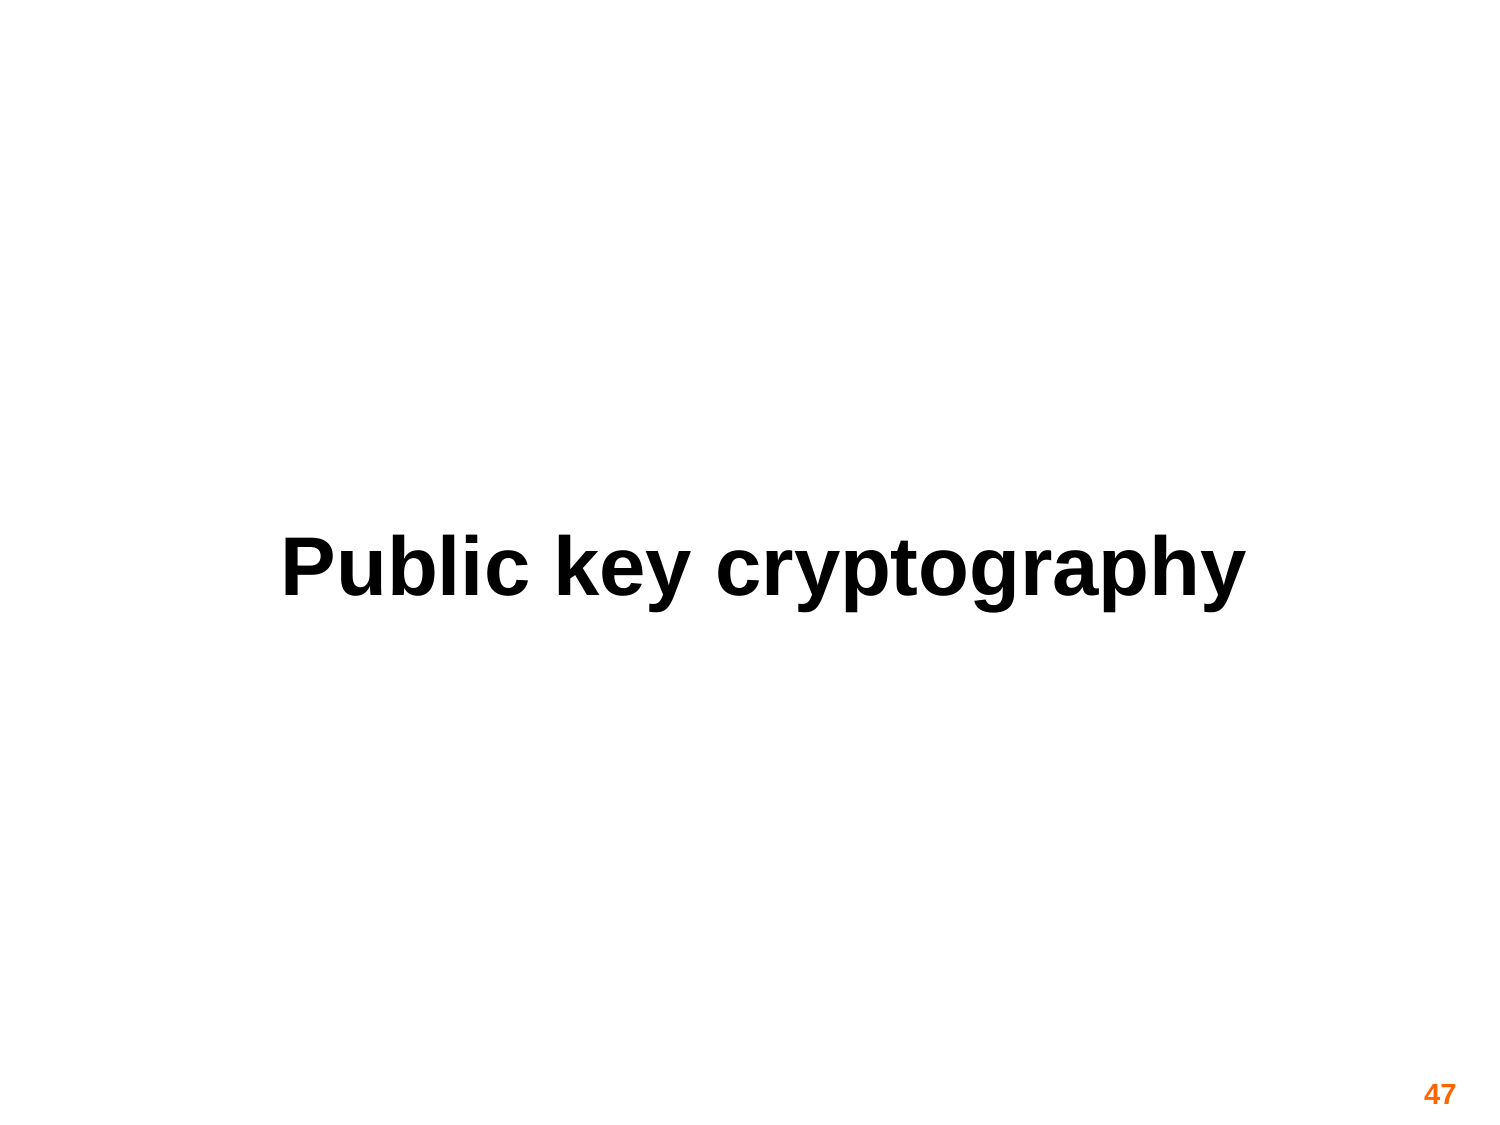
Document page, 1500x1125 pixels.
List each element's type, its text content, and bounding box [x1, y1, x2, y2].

title Public key cryptography [126, 466, 1402, 659]
slide_number 47 [1112, 1074, 1463, 1110]
